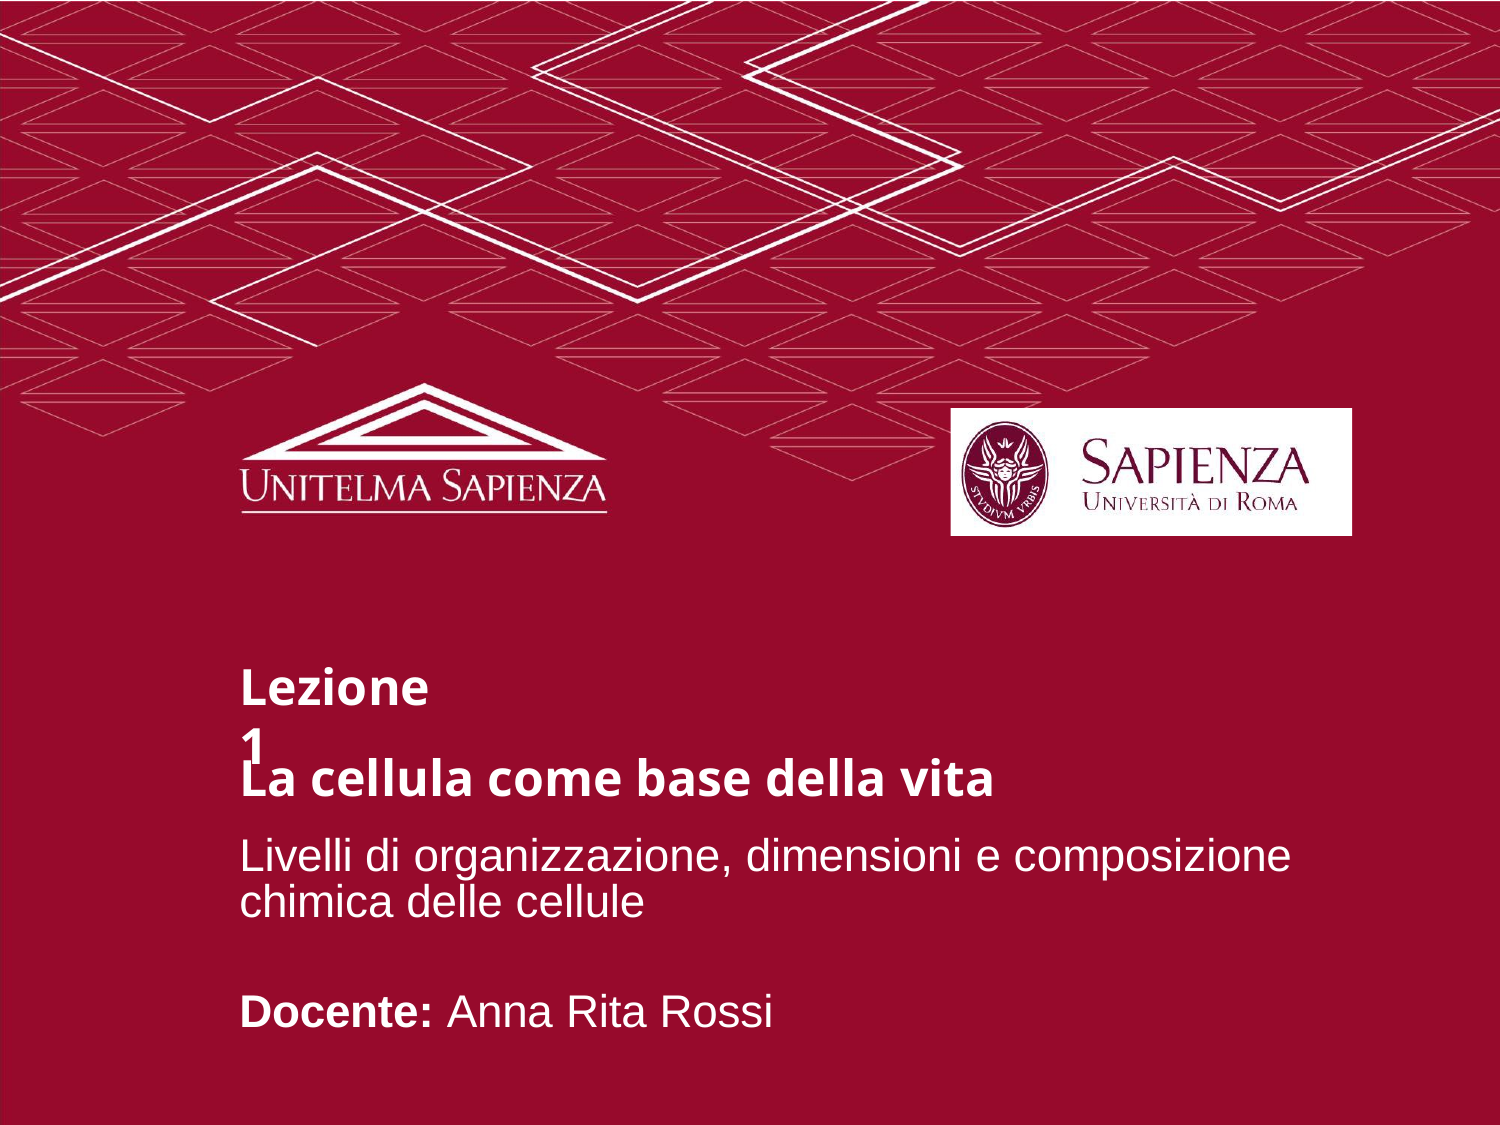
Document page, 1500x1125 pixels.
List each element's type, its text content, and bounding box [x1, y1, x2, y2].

text_box La cellula come base della vita Livelli di organizzazione, dimensioni e composizione chimica delle cellule [237, 746, 1302, 927]
text_box Lezione 1 [237, 655, 448, 746]
text_box [950, 408, 1353, 536]
text_box [0, 1, 1500, 1125]
text_box Docente: Anna Rita Rossi [237, 982, 779, 1038]
